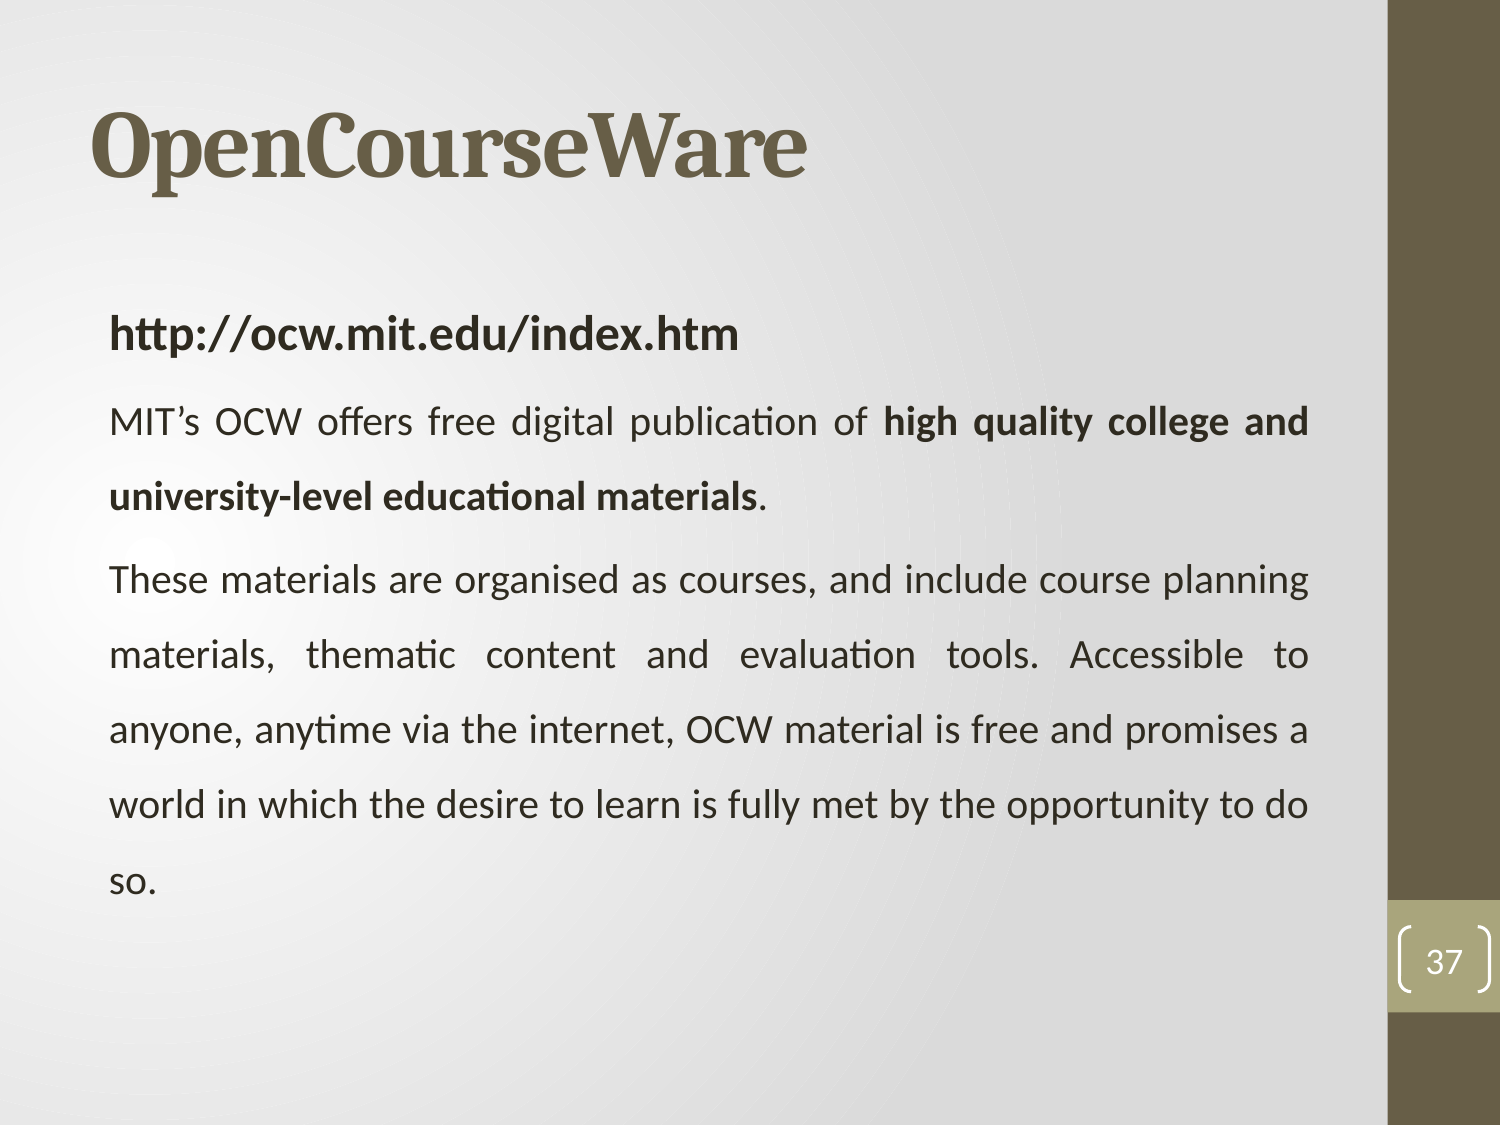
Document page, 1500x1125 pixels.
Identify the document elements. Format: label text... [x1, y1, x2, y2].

list http://ocw.mit.edu/index.htm MIT’s OCW offers free digital publication of high quality college and university-level educational materials. These materials are organised as courses, and include course planning materials, thematic content and evaluation tools. Accessible to anyone, anytime via the internet, OCW material is free and promises a world in which the desire to learn is fully met by the opportunity to do so. [75, 262, 1325, 1050]
title OpenCourseWare [75, 45, 1325, 233]
slide_number 37 [1397, 925, 1492, 994]
